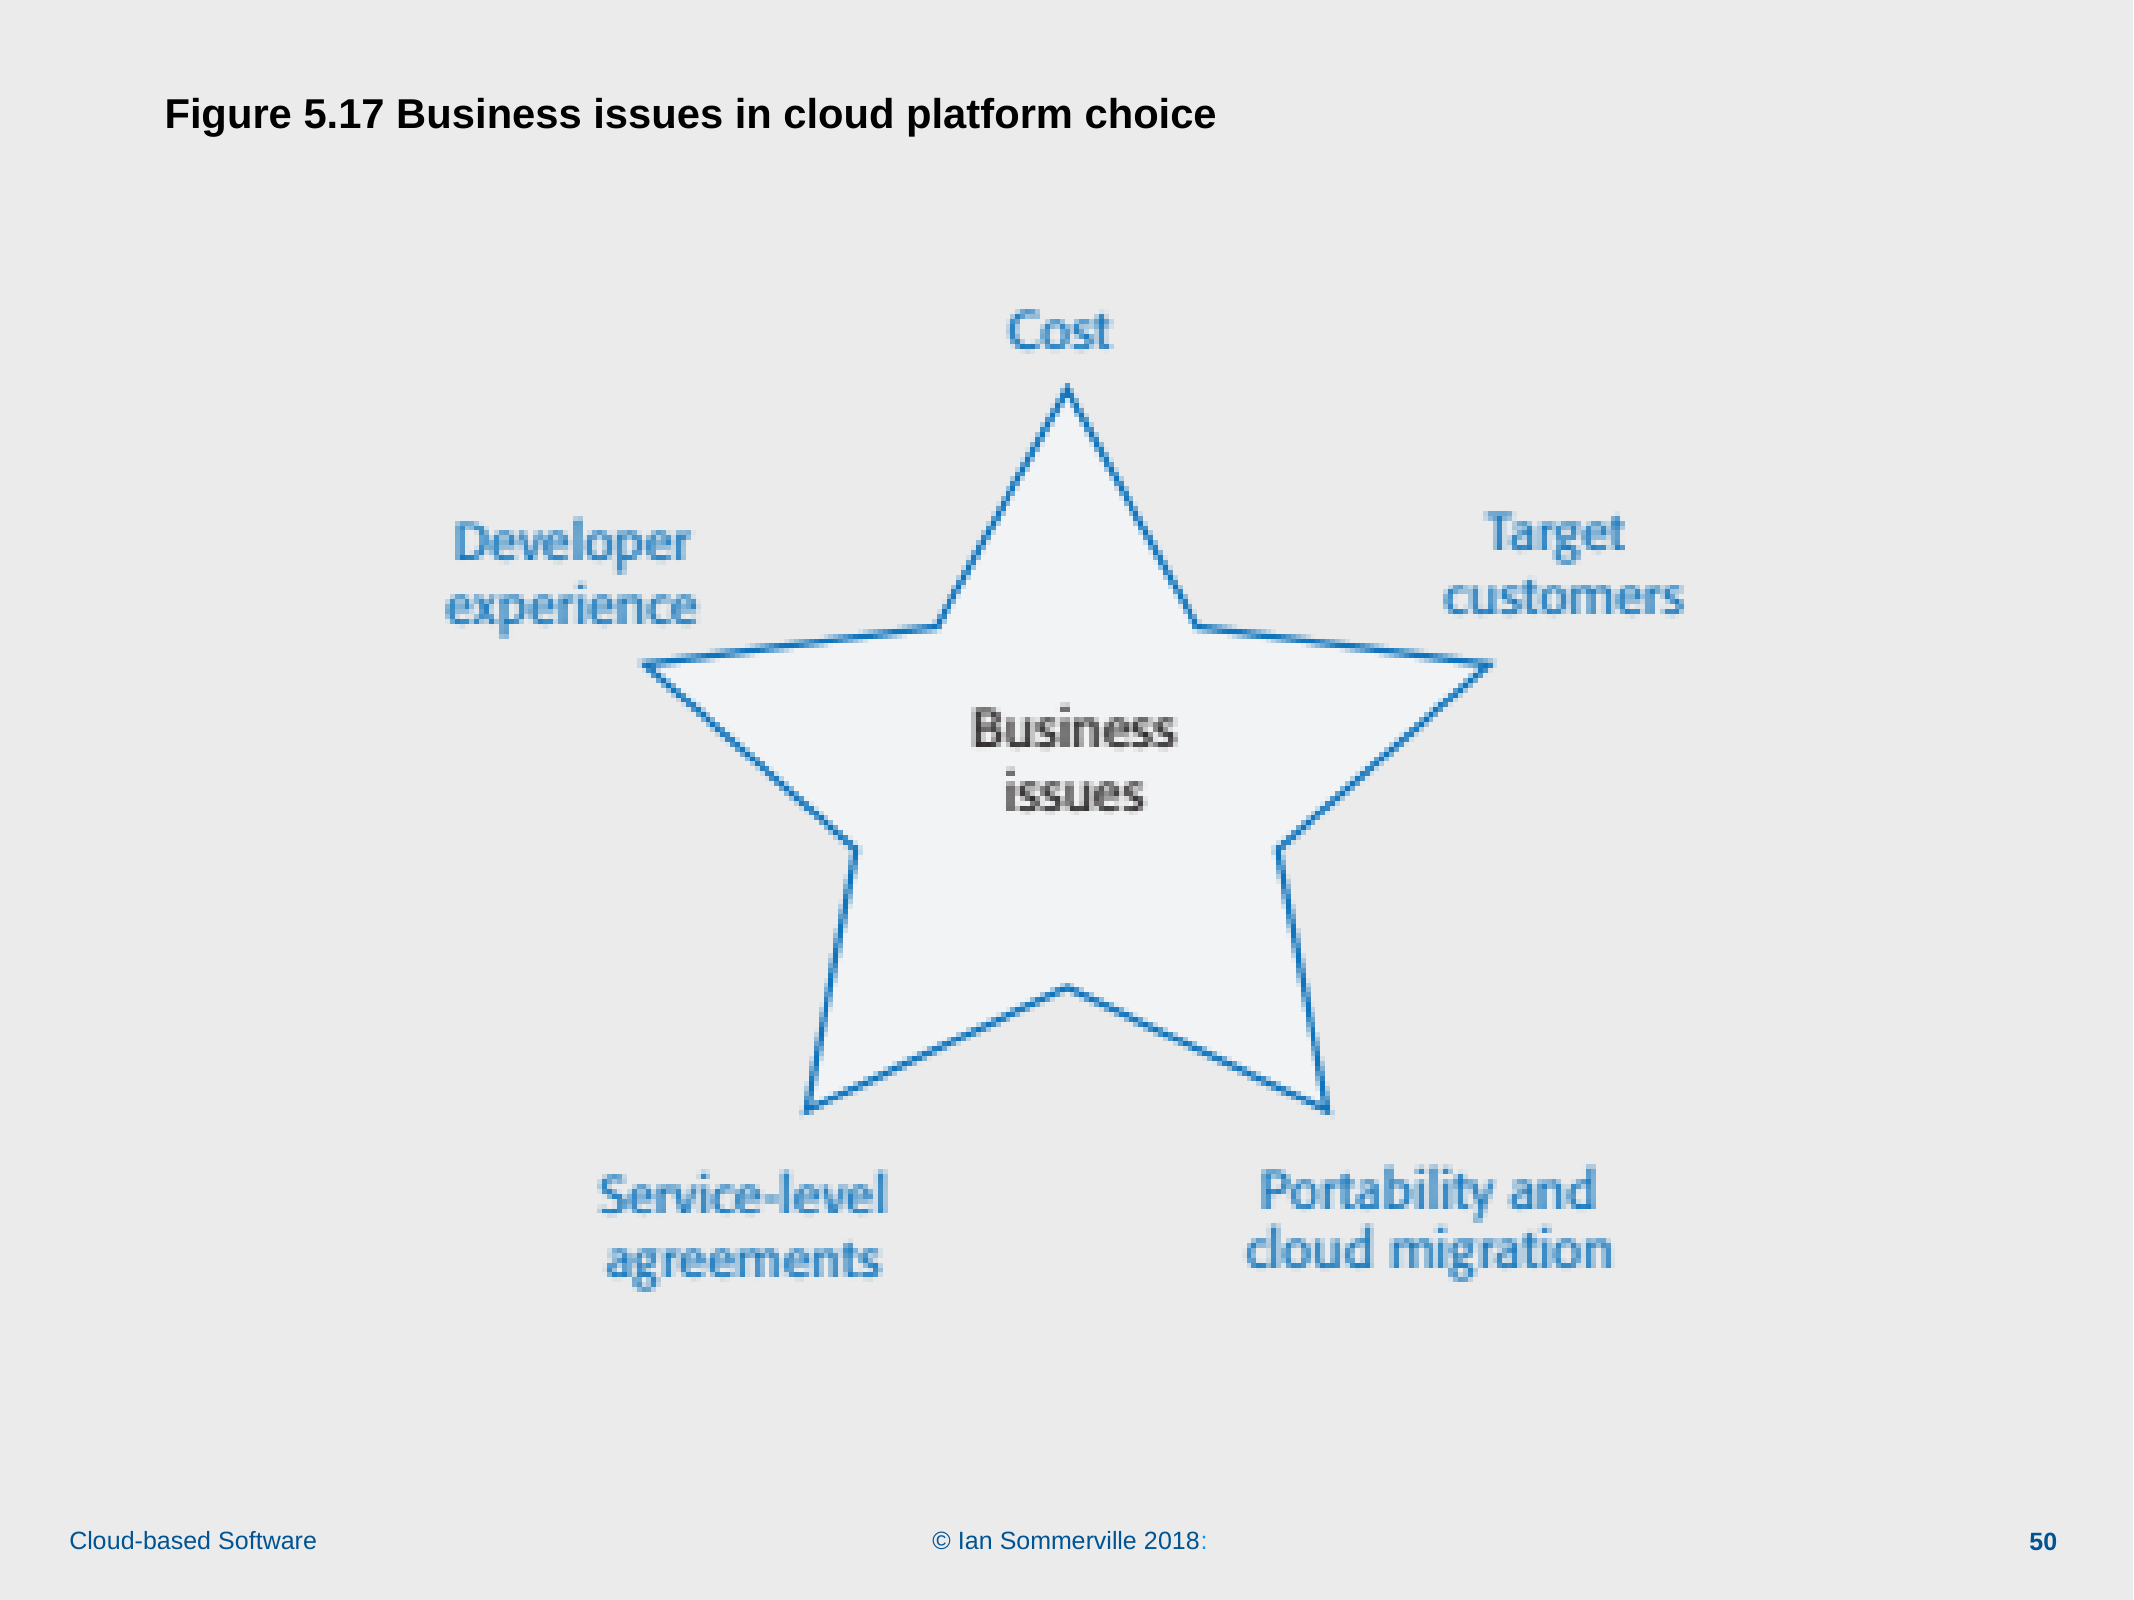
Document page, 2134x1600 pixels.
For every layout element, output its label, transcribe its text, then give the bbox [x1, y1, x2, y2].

picture [233, 192, 1860, 1534]
slide_number 50 [2018, 1516, 2067, 1563]
title Figure 5.17 Business issues in cloud platform choice [155, 55, 1978, 169]
